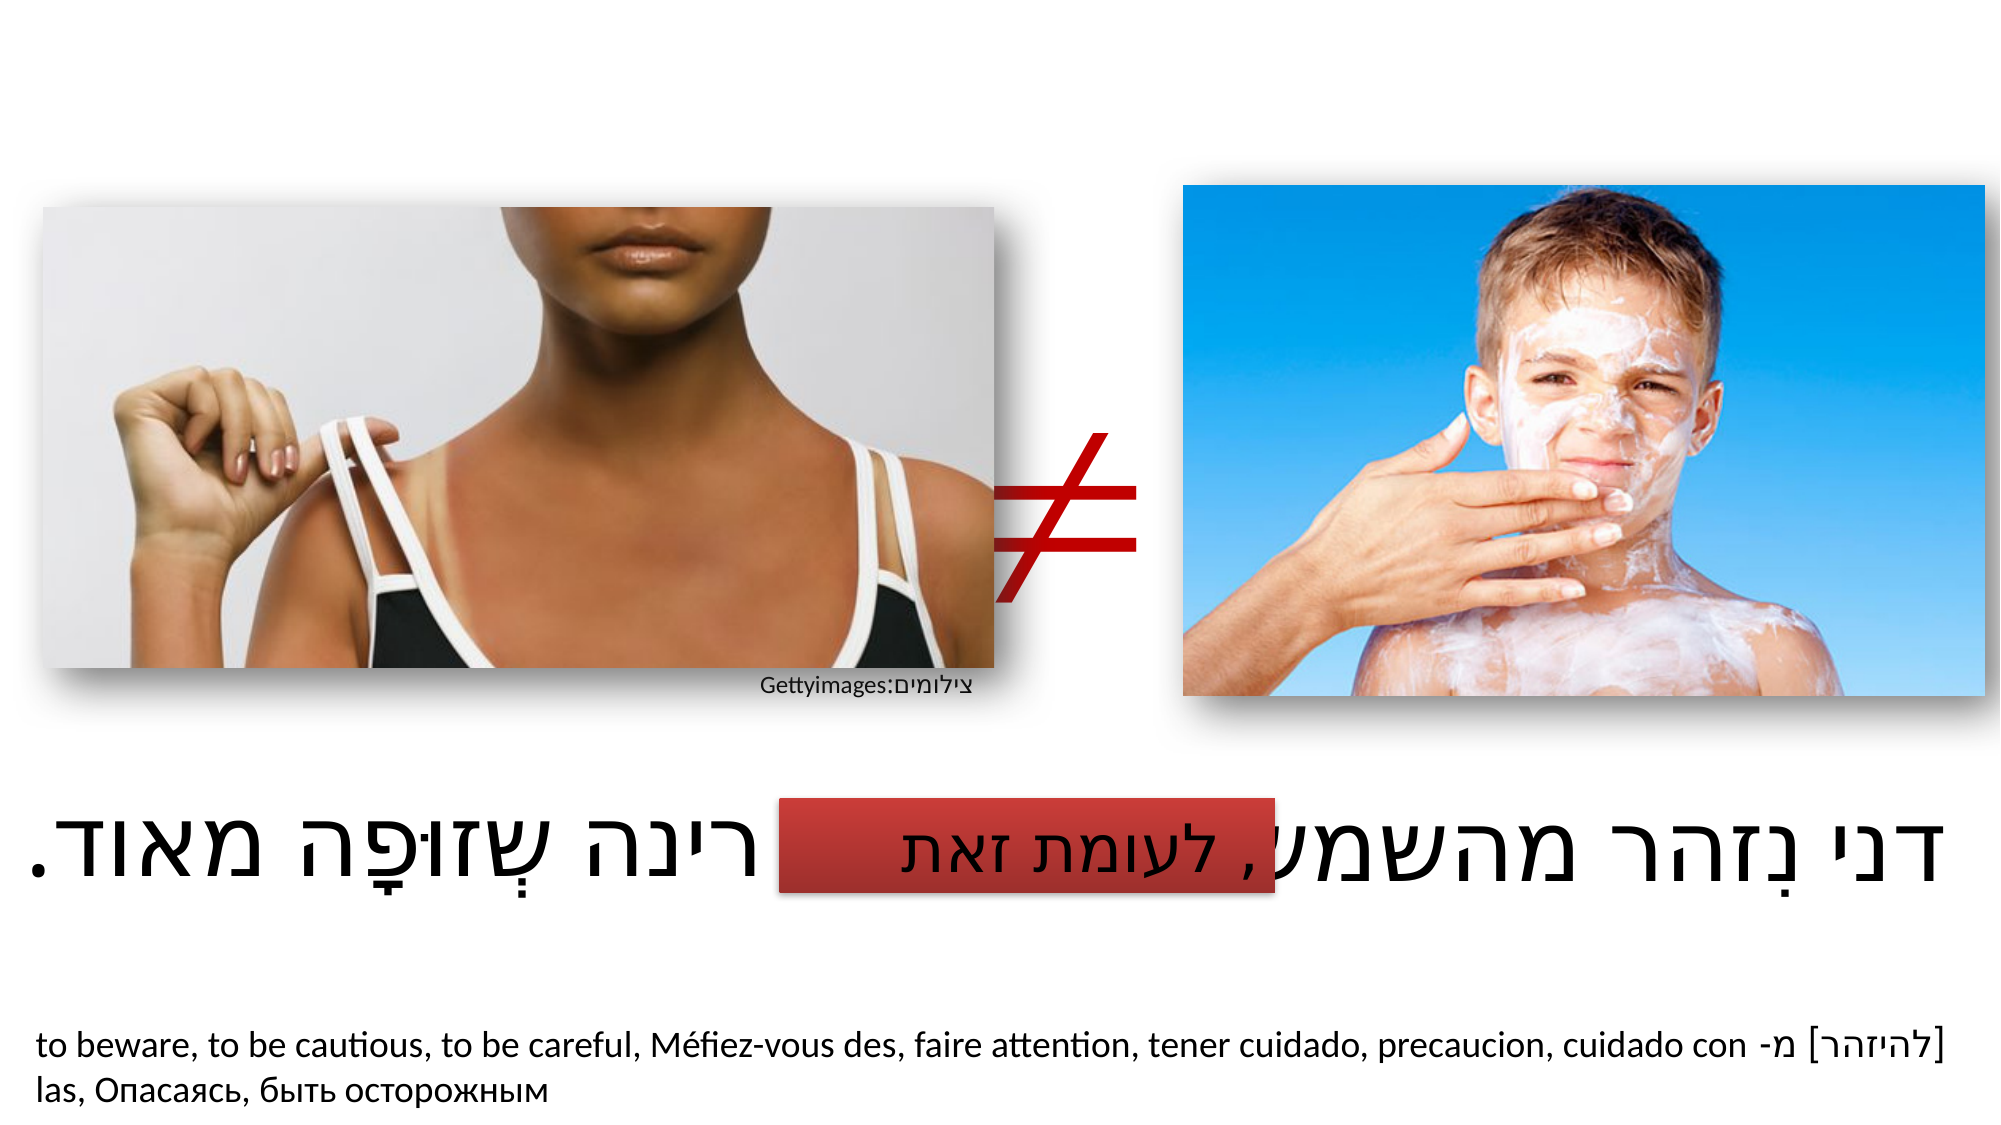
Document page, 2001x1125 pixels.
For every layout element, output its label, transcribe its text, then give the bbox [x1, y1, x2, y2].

picture [42, 207, 995, 668]
picture [1182, 184, 1527, 232]
text_box דני נִזהר מהשמש. [993, 774, 1963, 909]
picture [1182, 184, 1985, 696]
text_box [להיזהר] מ- to beware, to be cautious, to be careful, Méfiez-vous des, faire attention, tener cuidado, precaucion, cuidado con las, Опасаясь, быть осторожным [20, 1012, 1986, 1118]
picture [1665, 184, 1985, 253]
text_box , לעומת זאת [780, 798, 1276, 893]
picture [1977, 388, 1985, 394]
text_box  [1041, 307, 1165, 668]
text_box רינה שְזוּפָה מאוד. [0, 769, 780, 905]
picture [1631, 184, 1641, 188]
